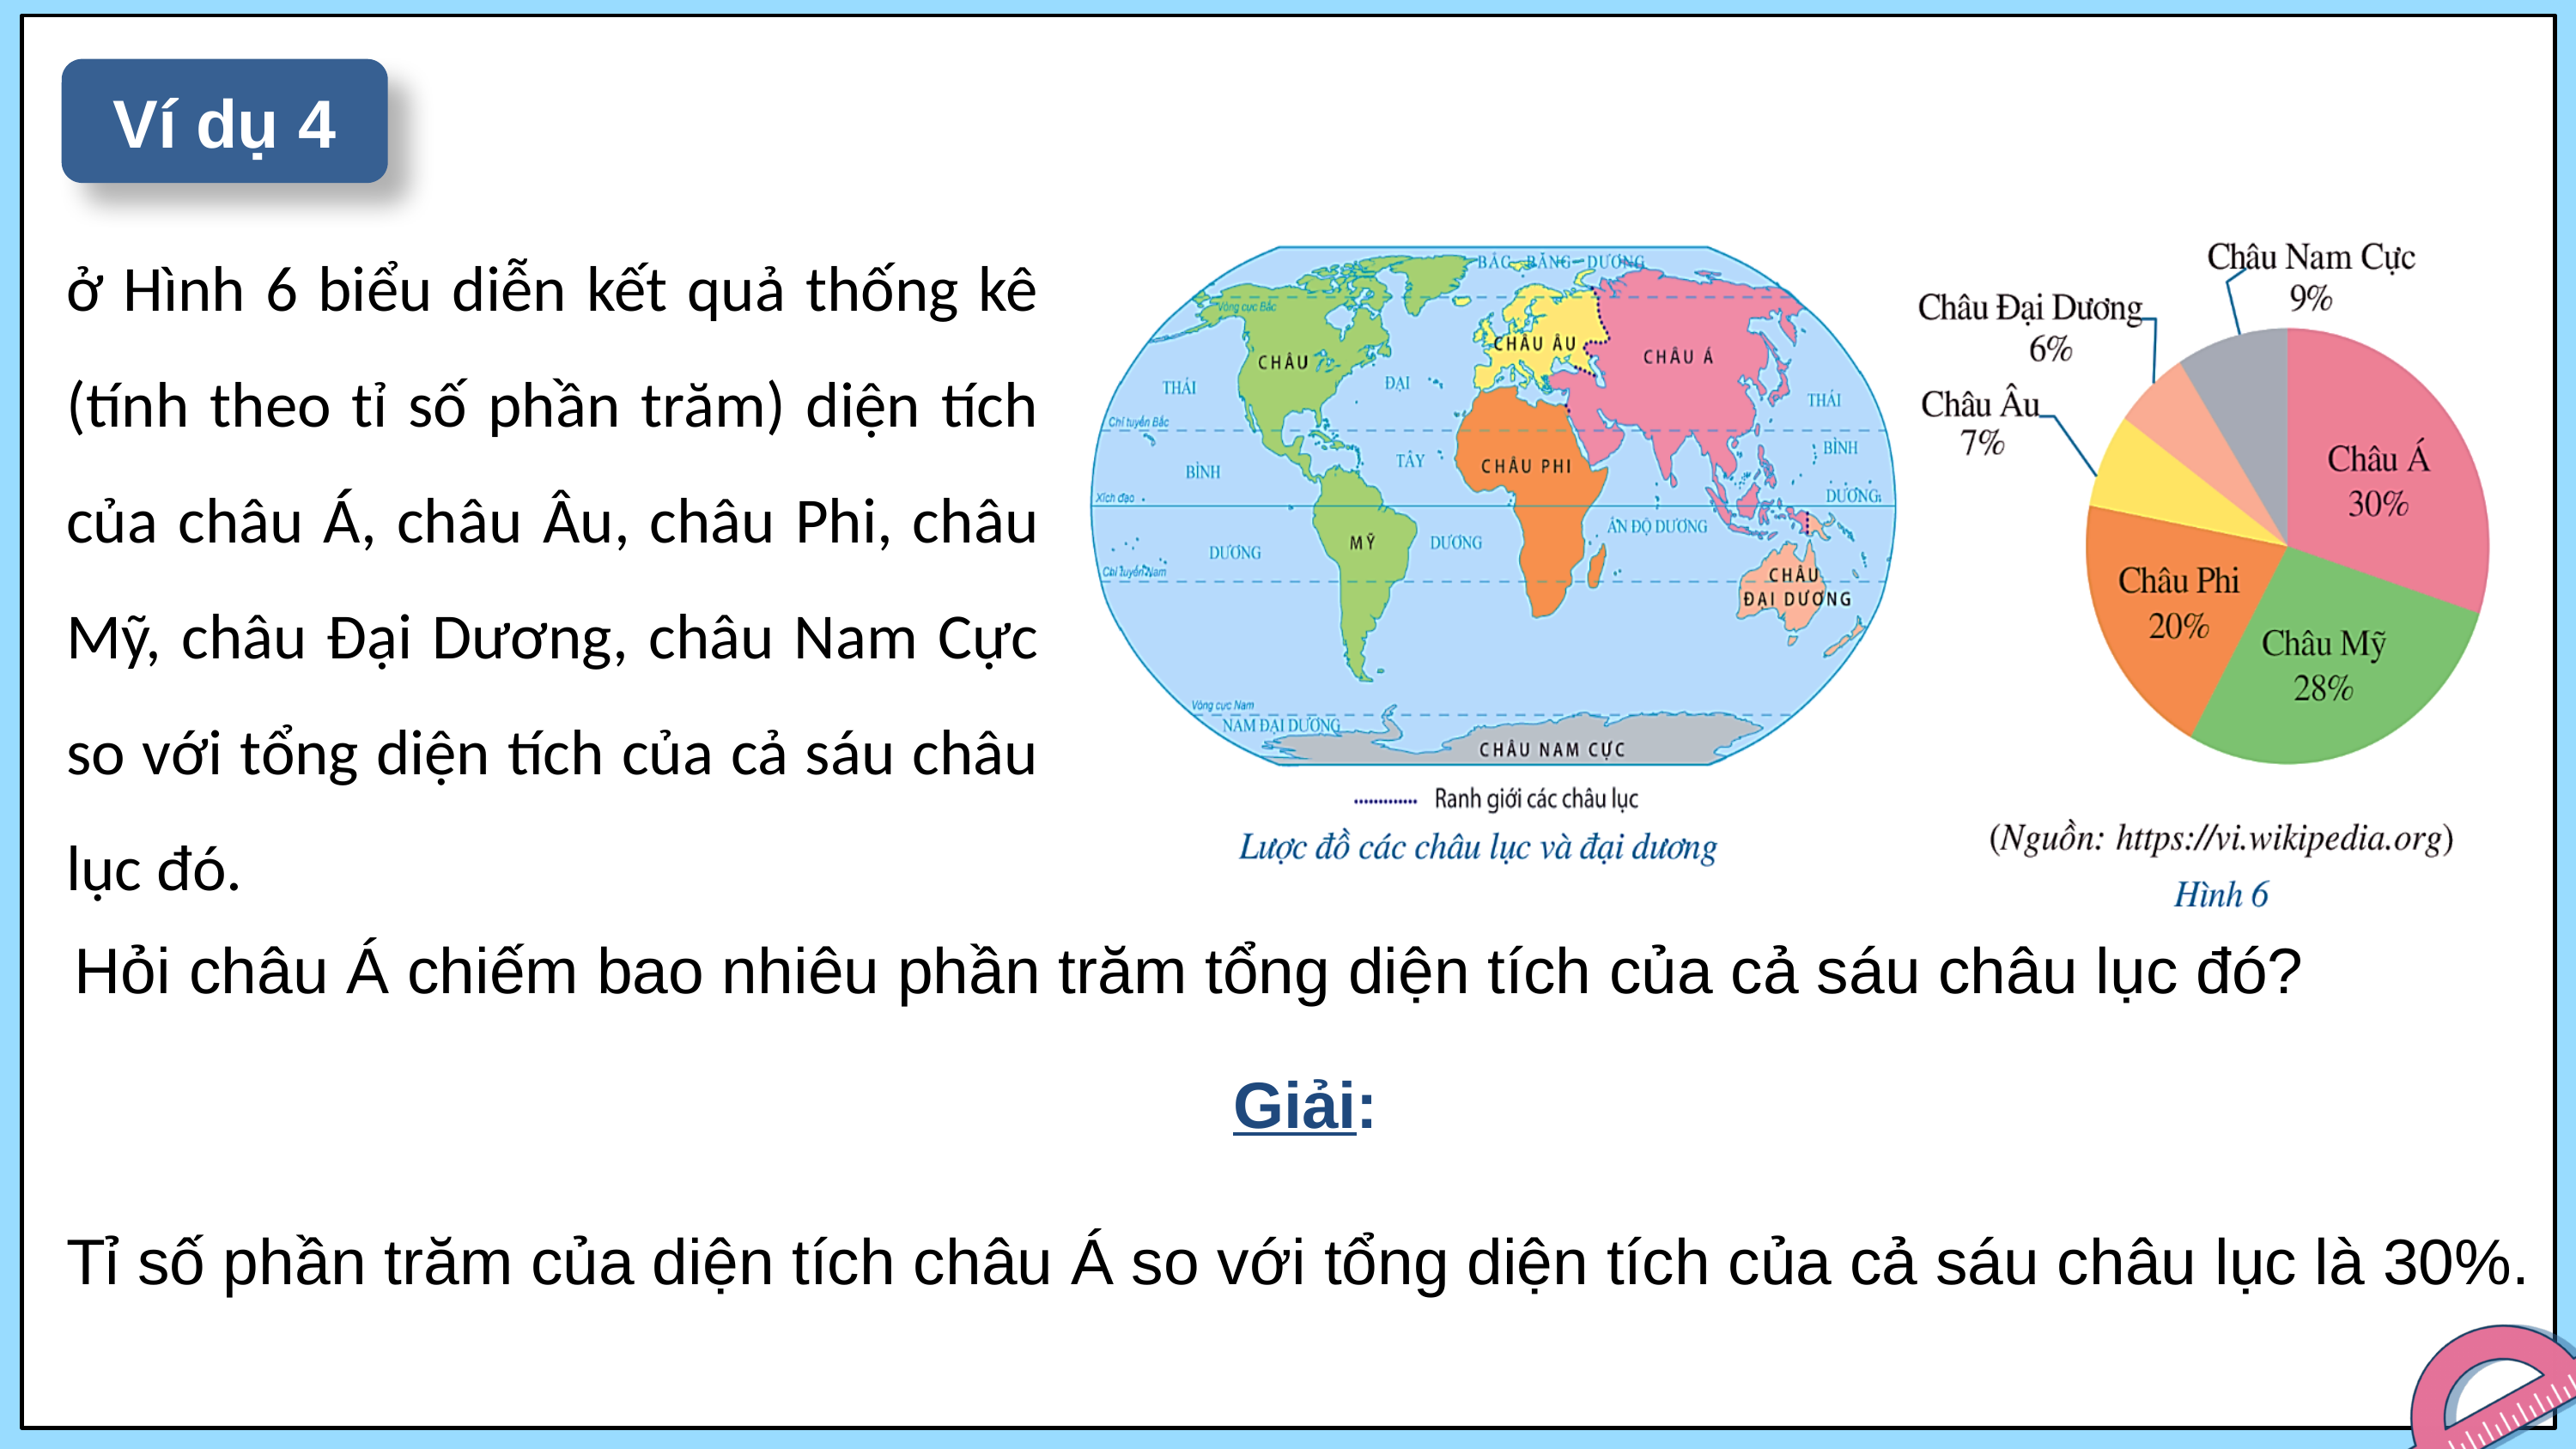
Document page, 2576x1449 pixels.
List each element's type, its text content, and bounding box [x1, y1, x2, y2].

text_box Tỉ số phần trăm của diện tích châu Á so với tổng diện tích của cả sáu châu lục là 30%. [53, 1174, 2558, 1304]
text_box Hỏi châu Á chiếm bao nhiêu phần trăm tổng diện tích của cả sáu châu lục đó? [61, 922, 2447, 1013]
text_box ở Hình 6 biểu diễn kết quả thống kê (tính theo tỉ số phần trăm) diện tích của châu Á, châu Âu, châu Phi, châu Mỹ, châu Đại Dương, châu Nam Cực so với tổng diện tích của cả sáu châu lục đó. [53, 202, 1052, 911]
text_box Giải: [1207, 1057, 1405, 1149]
text_box [21, 15, 2555, 1428]
text_box Ví dụ 4 [59, 57, 390, 185]
picture [2362, 1304, 2576, 1449]
picture [1046, 226, 2534, 910]
